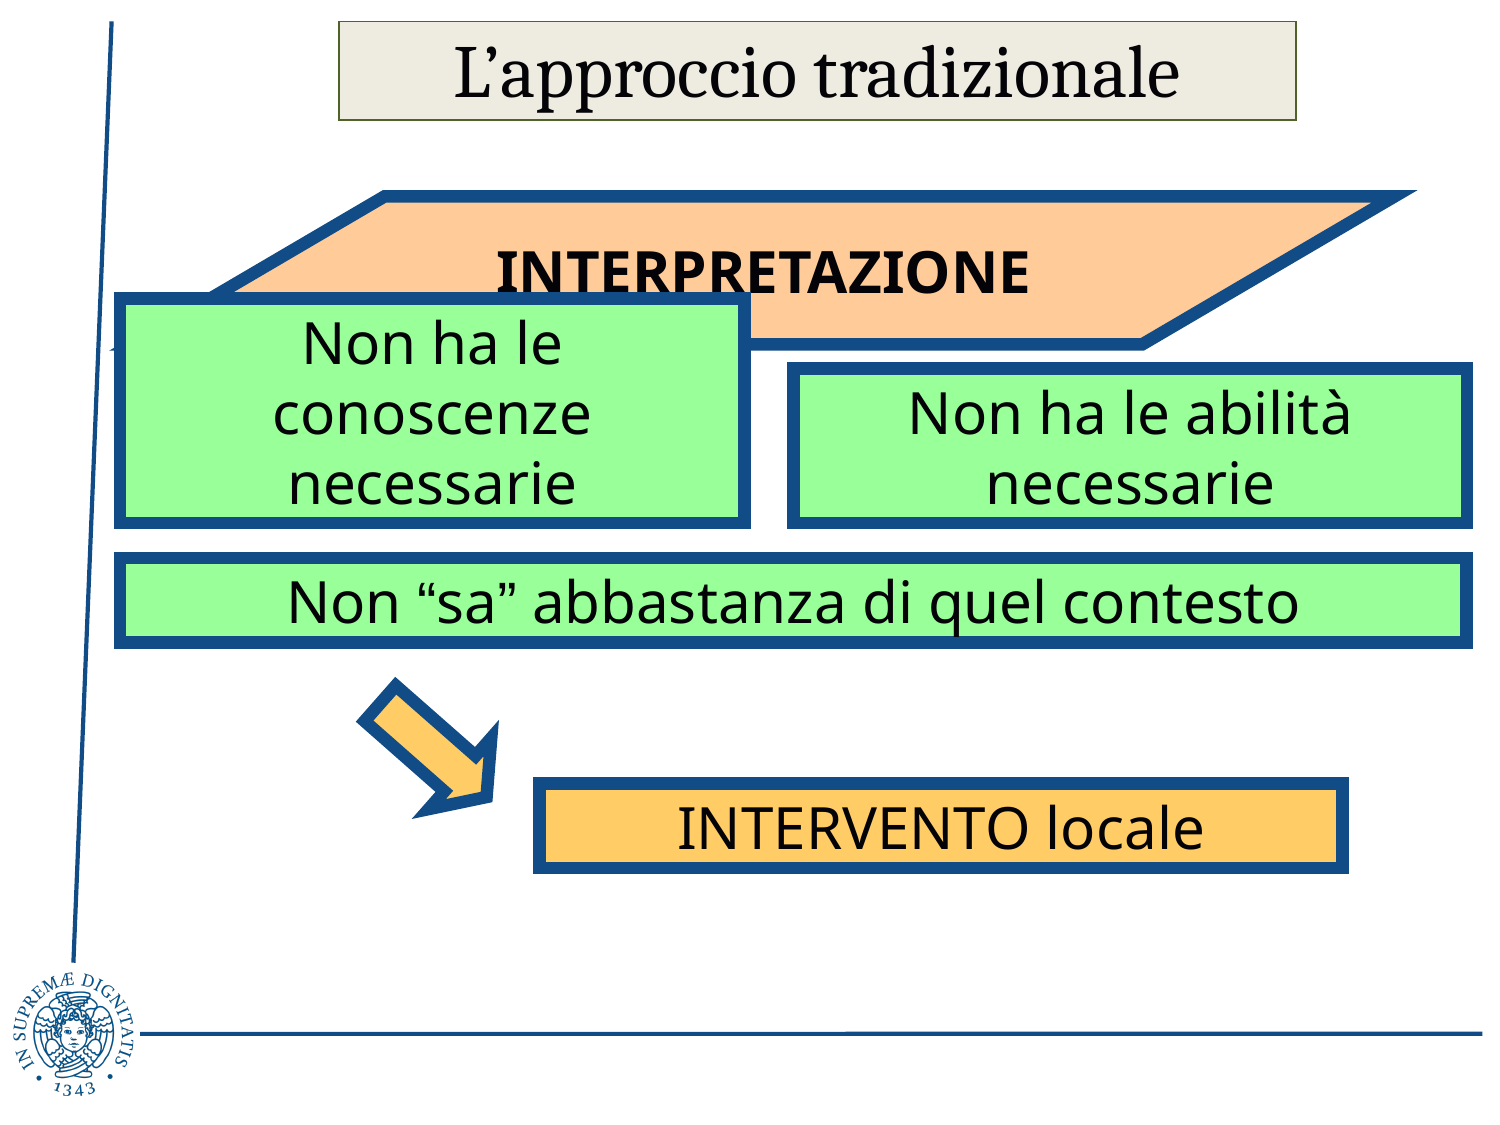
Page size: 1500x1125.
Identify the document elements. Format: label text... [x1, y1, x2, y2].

text_box INTERPRETAZIONE [211, 196, 1395, 345]
text_box Non ha le abilità necessarie [793, 368, 1468, 524]
picture [13, 972, 134, 1096]
text_box Non “sa” abbastanza di quel contesto [120, 557, 1467, 643]
text_box Non ha le conoscenze necessarie [119, 298, 745, 524]
text_box [364, 685, 492, 810]
text_box INTERVENTO locale [539, 783, 1343, 869]
text_box L’approccio tradizionale [338, 21, 1297, 121]
